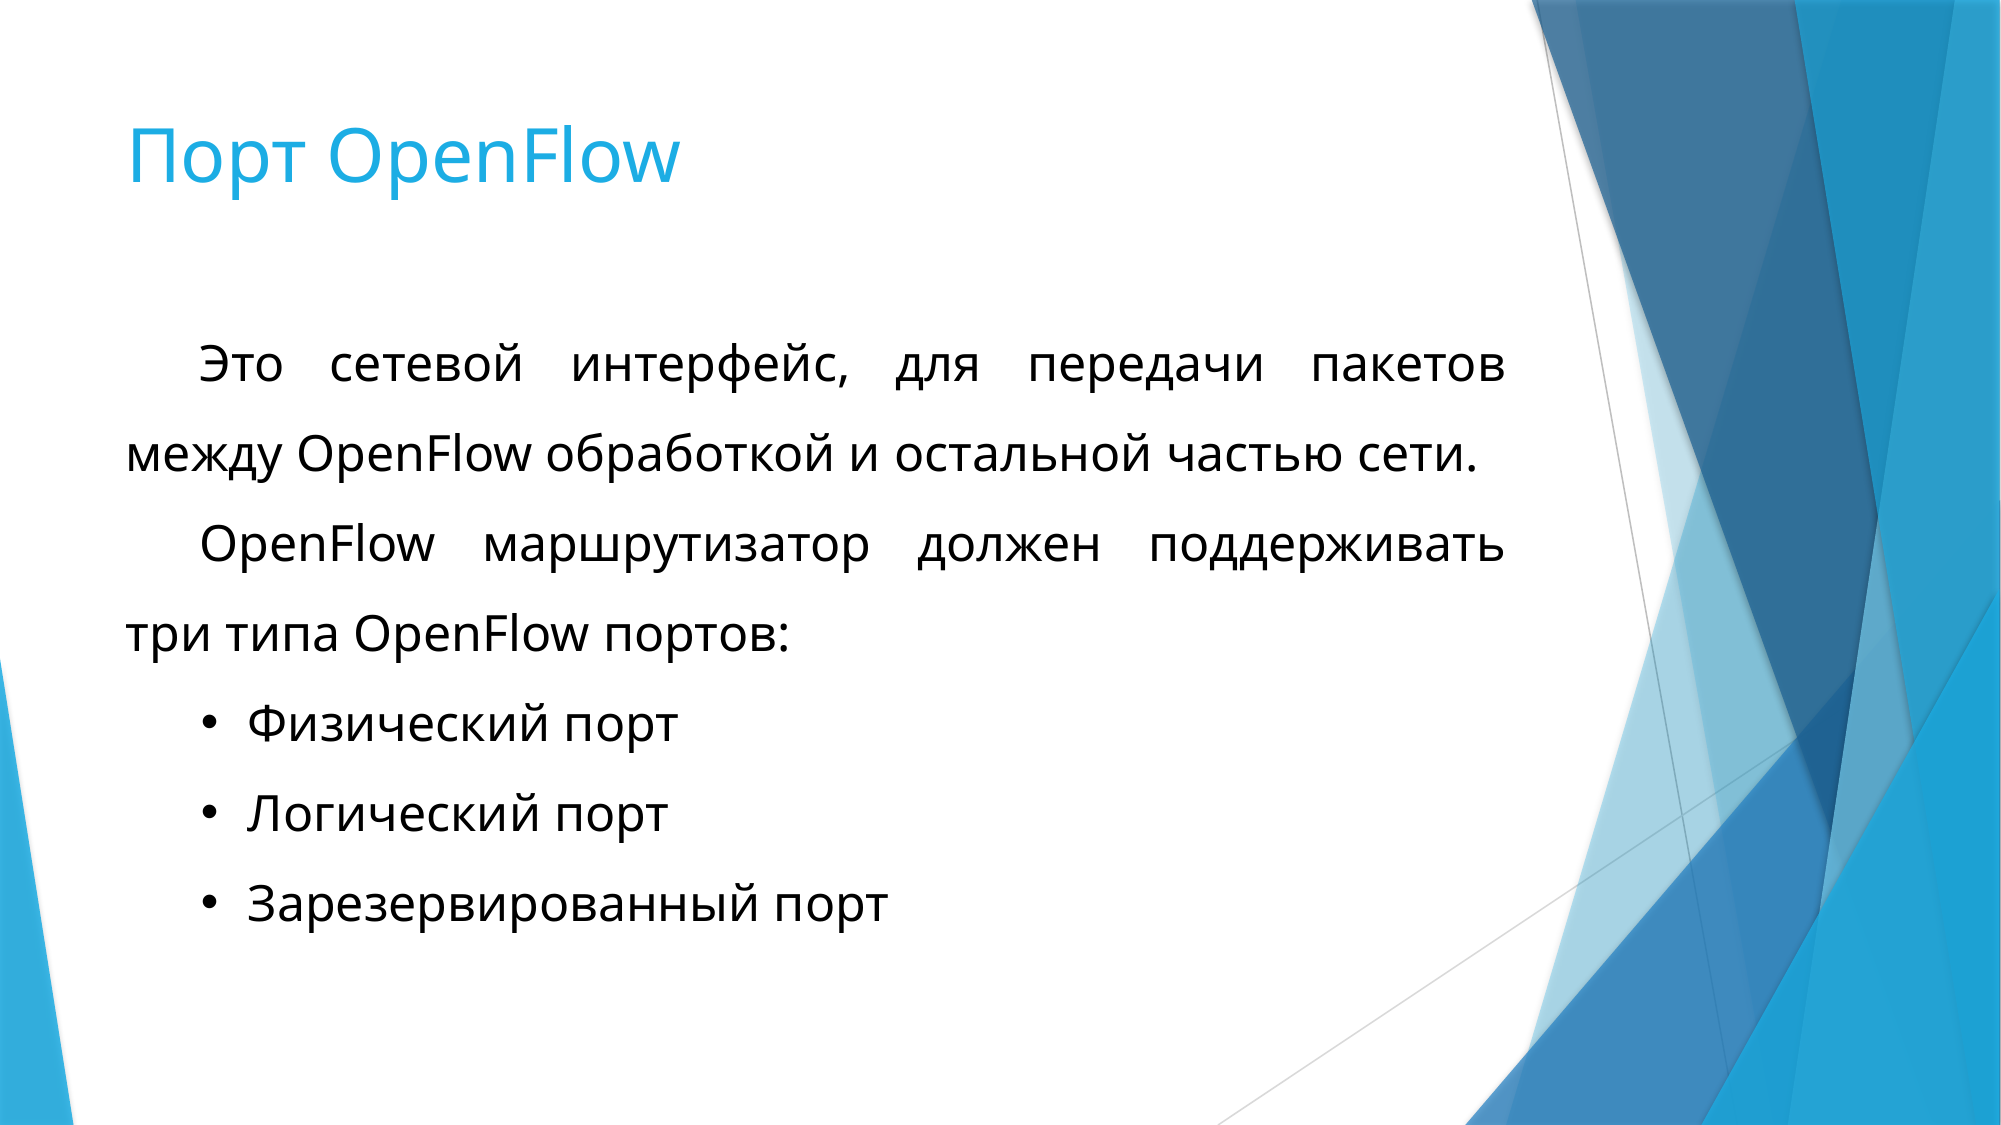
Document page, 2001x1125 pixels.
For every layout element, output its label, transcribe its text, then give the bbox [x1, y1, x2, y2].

text_box Это сетевой интерфейс, для передачи пакетов между OpenFlow обработкой и остальной частью сети. OpenFlow маршрутизатор должен поддерживать три типа OpenFlow портов: Физический порт Логический порт Зарезервированный порт [111, 293, 1522, 1044]
title Порт OpenFlow [111, 99, 1522, 293]
